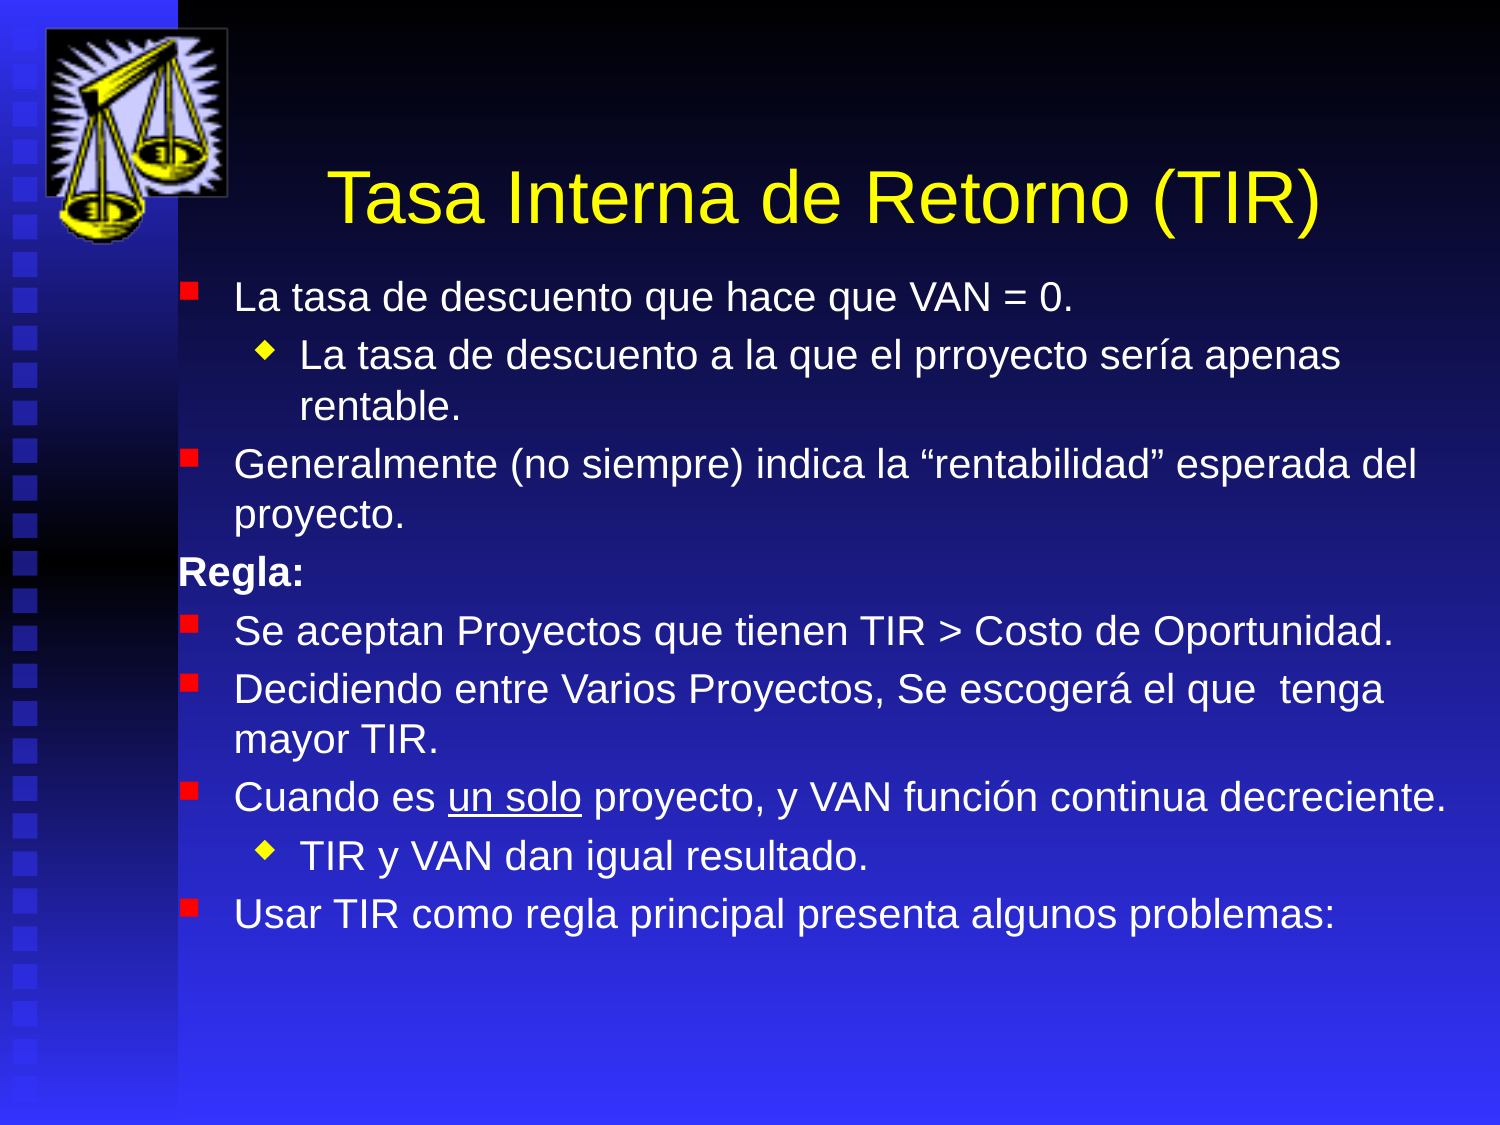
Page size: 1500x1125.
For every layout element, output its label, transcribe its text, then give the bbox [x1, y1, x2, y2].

title Tasa Interna de Retorno (TIR) [279, 99, 1463, 262]
list La tasa de descuento que hace que VAN = 0. La tasa de descuento a la que el prroyecto sería apenas rentable. Generalmente (no siempre) indica la “rentabilidad” esperada del proyecto. Regla: Se aceptan Proyectos que tienen TIR > Costo de Oportunidad. Decidiendo entre Varios Proyectos, Se escogerá el que tenga mayor TIR. Cuando es un solo proyecto, y VAN función continua decreciente. TIR y VAN dan igual resultado. Usar TIR como regla principal presenta algunos problemas: [162, 262, 1471, 1063]
picture [0, 0, 276, 276]
